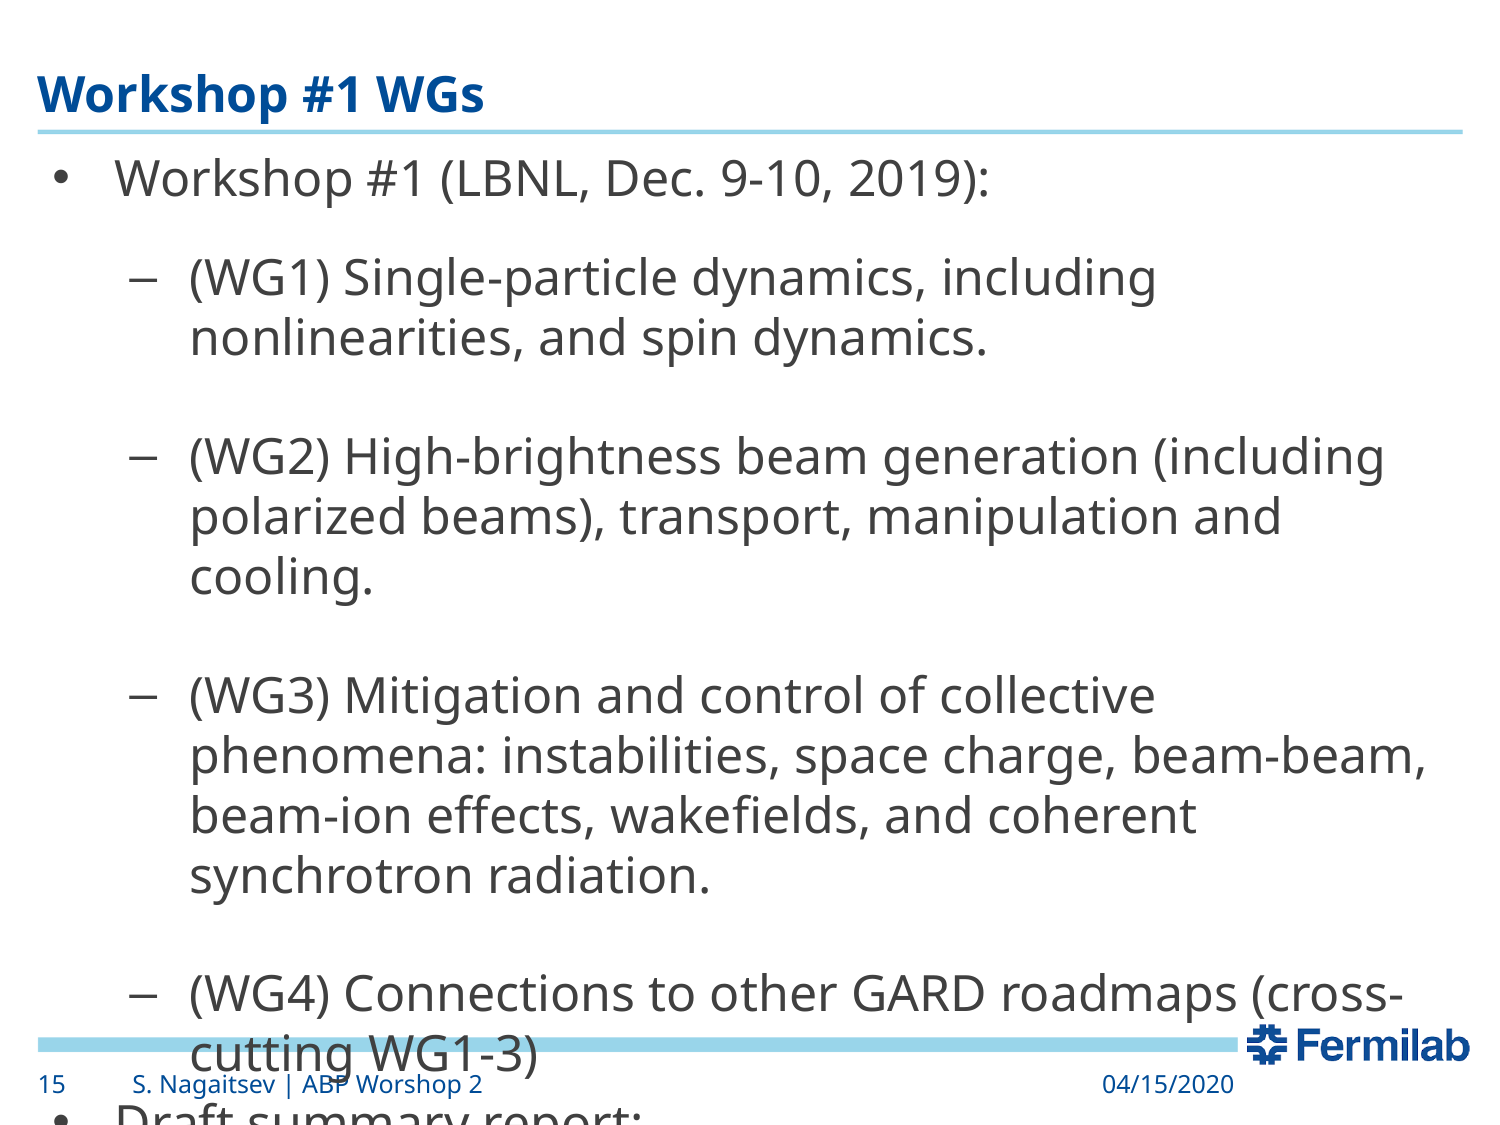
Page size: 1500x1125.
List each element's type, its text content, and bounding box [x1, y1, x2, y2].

title Workshop #1 WGs [37, 17, 1463, 123]
footer S. Nagaitsev | ABP Worshop 2 [132, 1068, 1014, 1109]
list Workshop #1 (LBNL, Dec. 9-10, 2019): (WG1) Single-particle dynamics, including nonlinearities, and spin dynamics. (WG2) High-brightness beam generation (including polarized beams), transport, manipulation and cooling. (WG3) Mitigation and control of collective phenomena: instabilities, space charge, beam-beam, beam-ion effects, wakefields, and coherent synchrotron radiation. (WG4) Connections to other GARD roadmaps (cross-cutting WG1-3) Draft summary report: https://indico.fnal.gov/event/22709/material/1/ [39, 146, 1463, 1025]
slide_number 15 [37, 1068, 111, 1109]
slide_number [1058, 1068, 1235, 1109]
picture [0, 0, 1500, 1125]
